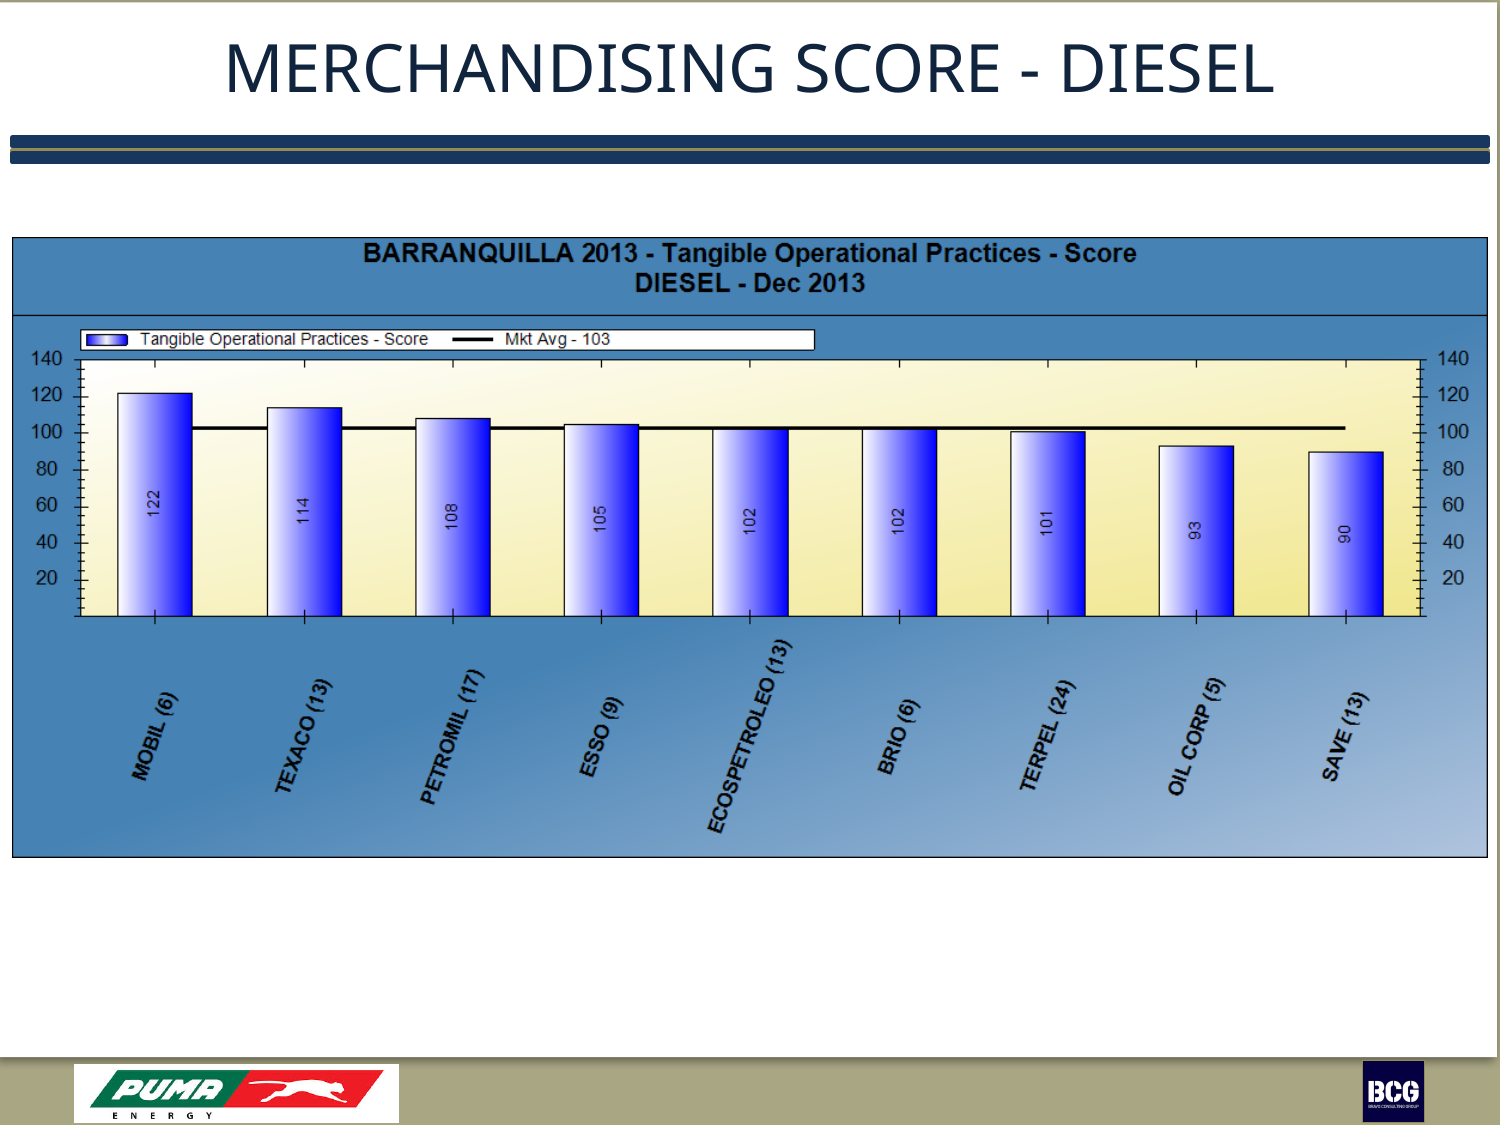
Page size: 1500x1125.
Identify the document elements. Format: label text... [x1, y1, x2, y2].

picture [74, 1064, 399, 1123]
picture [1363, 1061, 1424, 1122]
title Merchandising score - diesel [12, 7, 1488, 125]
picture [12, 237, 1488, 858]
